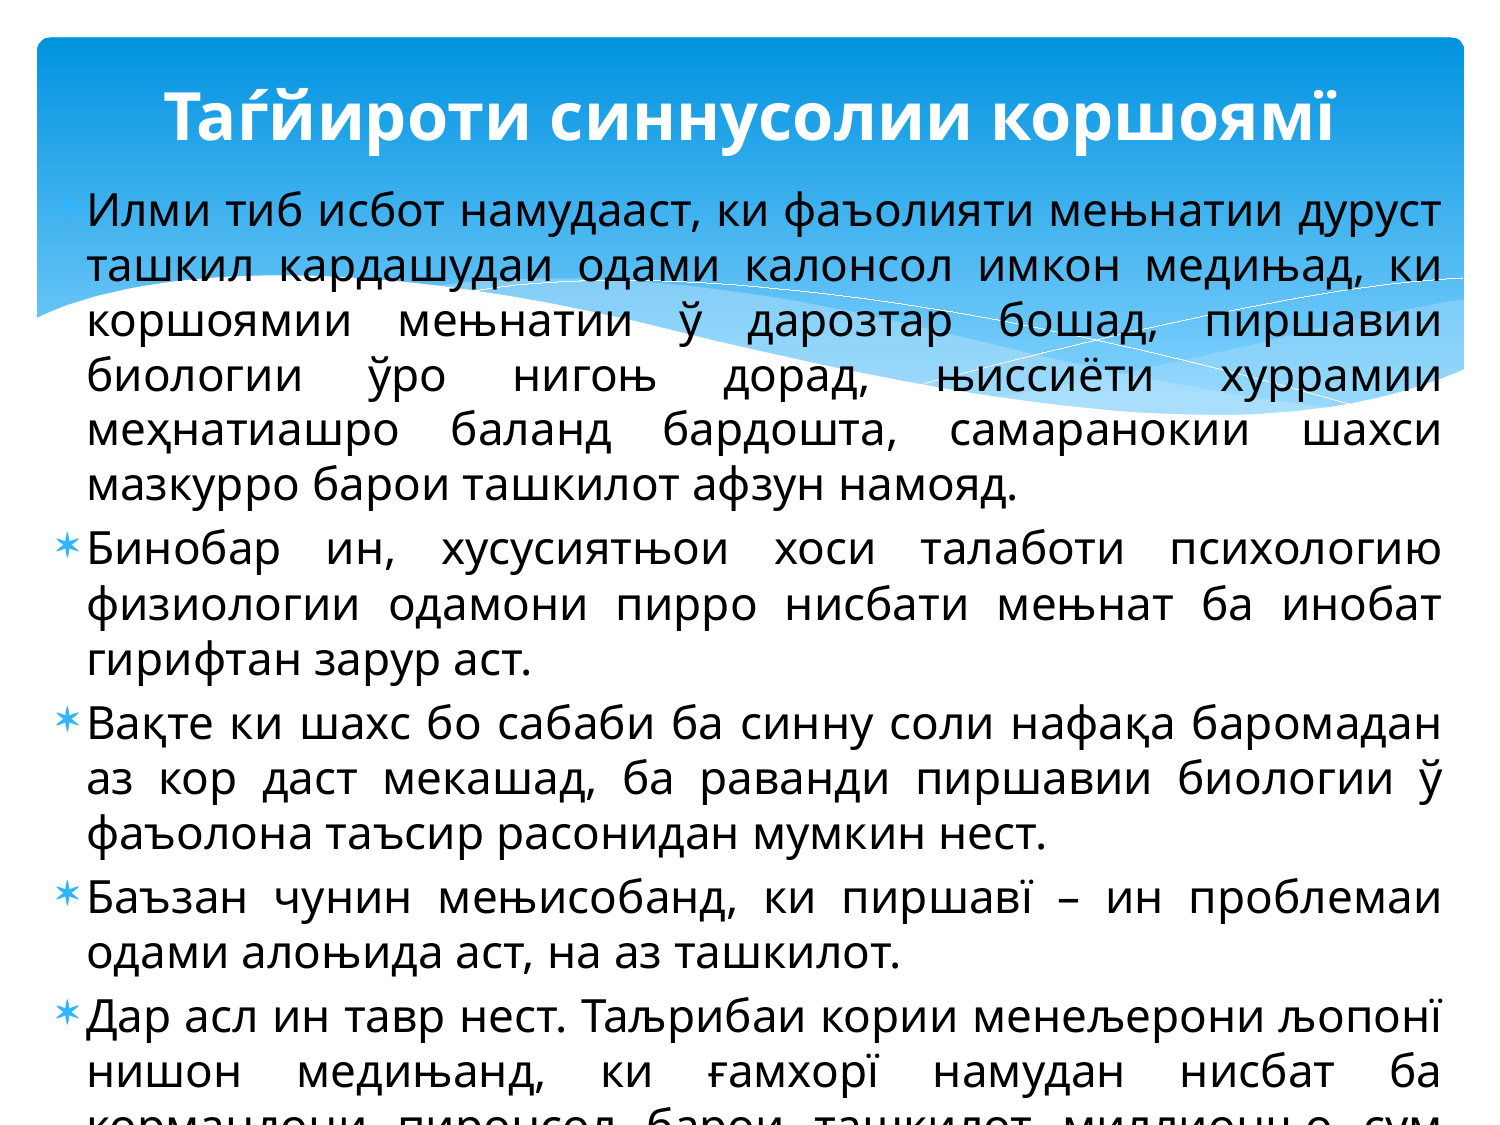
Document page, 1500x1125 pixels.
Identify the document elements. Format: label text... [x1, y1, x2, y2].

list Илми тиб исбот намудааст, ки фаъолияти мењнатии дуруст ташкил кардашудаи одами калонсол имкон медињад, ки коршоямии мењнатии ў дарозтар бошад, пиршавии биологии ўро нигоњ дорад, њиссиёти хуррамии меҳнатиашро баланд бардошта, самаранокии шахси мазкурро барои ташкилот афзун намояд. Бинобар ин, хусусиятњои хоси талаботи психологию физиологии одамони пирро нисбати мењнат ба инобат гирифтан зарур аст. Вақте ки шахс бо сабаби ба синну соли нафақа баромадан аз кор даст мекашад, ба раванди пиршавии биологии ў фаъолона таъсир расонидан мумкин нест. Баъзан чунин мењисобанд, ки пиршавї – ин проблемаи одами алоњида аст, на аз ташкилот. Дар асл ин тавр нест. Таљрибаи кории менељерони љопонї нишон медињанд, ки ғамхорї намудан нисбат ба кормандони пиронсол барои ташкилот миллионњо сум фоида меорад. [41, 172, 1459, 1047]
title Таѓйироти синнусолии коршоямї [75, 55, 1425, 173]
